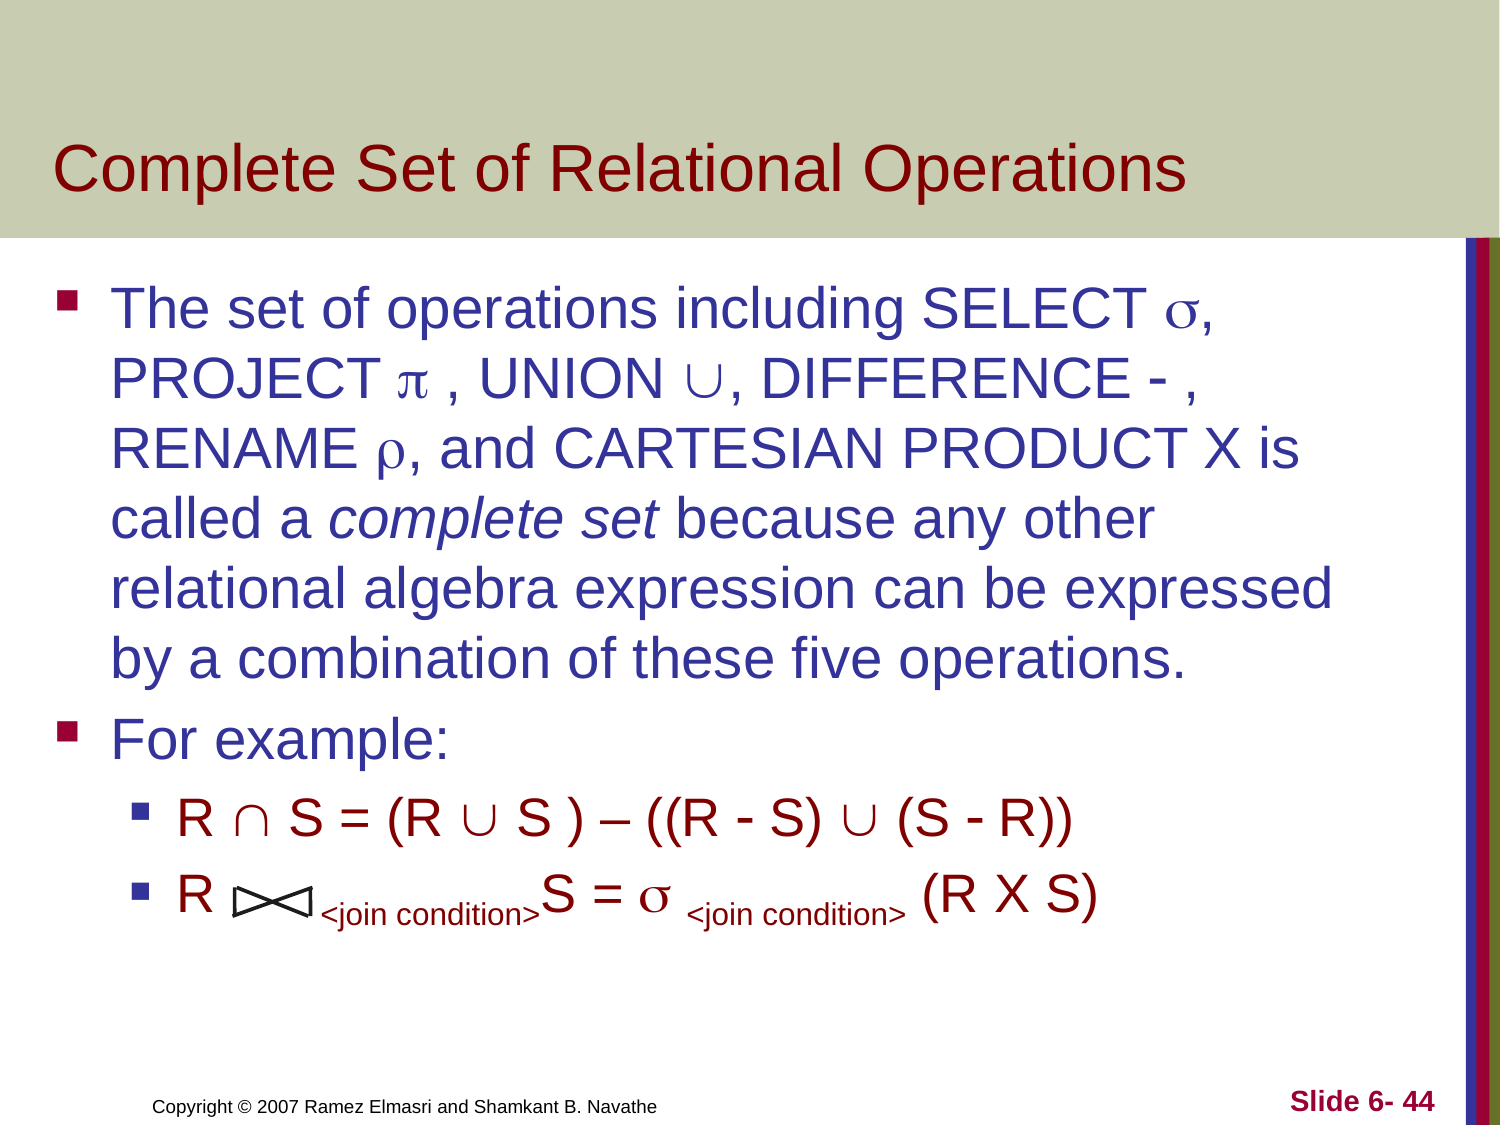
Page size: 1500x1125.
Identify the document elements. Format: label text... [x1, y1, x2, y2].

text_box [232, 887, 313, 917]
list The set of operations including SELECT , PROJECT  , UNION , DIFFERENCE - , RENAME , and CARTESIAN PRODUCT X is called a complete set because any other relational algebra expression can be expressed by a combination of these five operations. For example: R  S = (R  S ) – ((R - S)  (S - R)) R <join condition>S =  <join condition> (R X S) [39, 262, 1400, 1013]
slide_number Slide 6- 44 [1137, 1050, 1450, 1125]
title Complete Set of Relational Operations [37, 49, 1317, 213]
